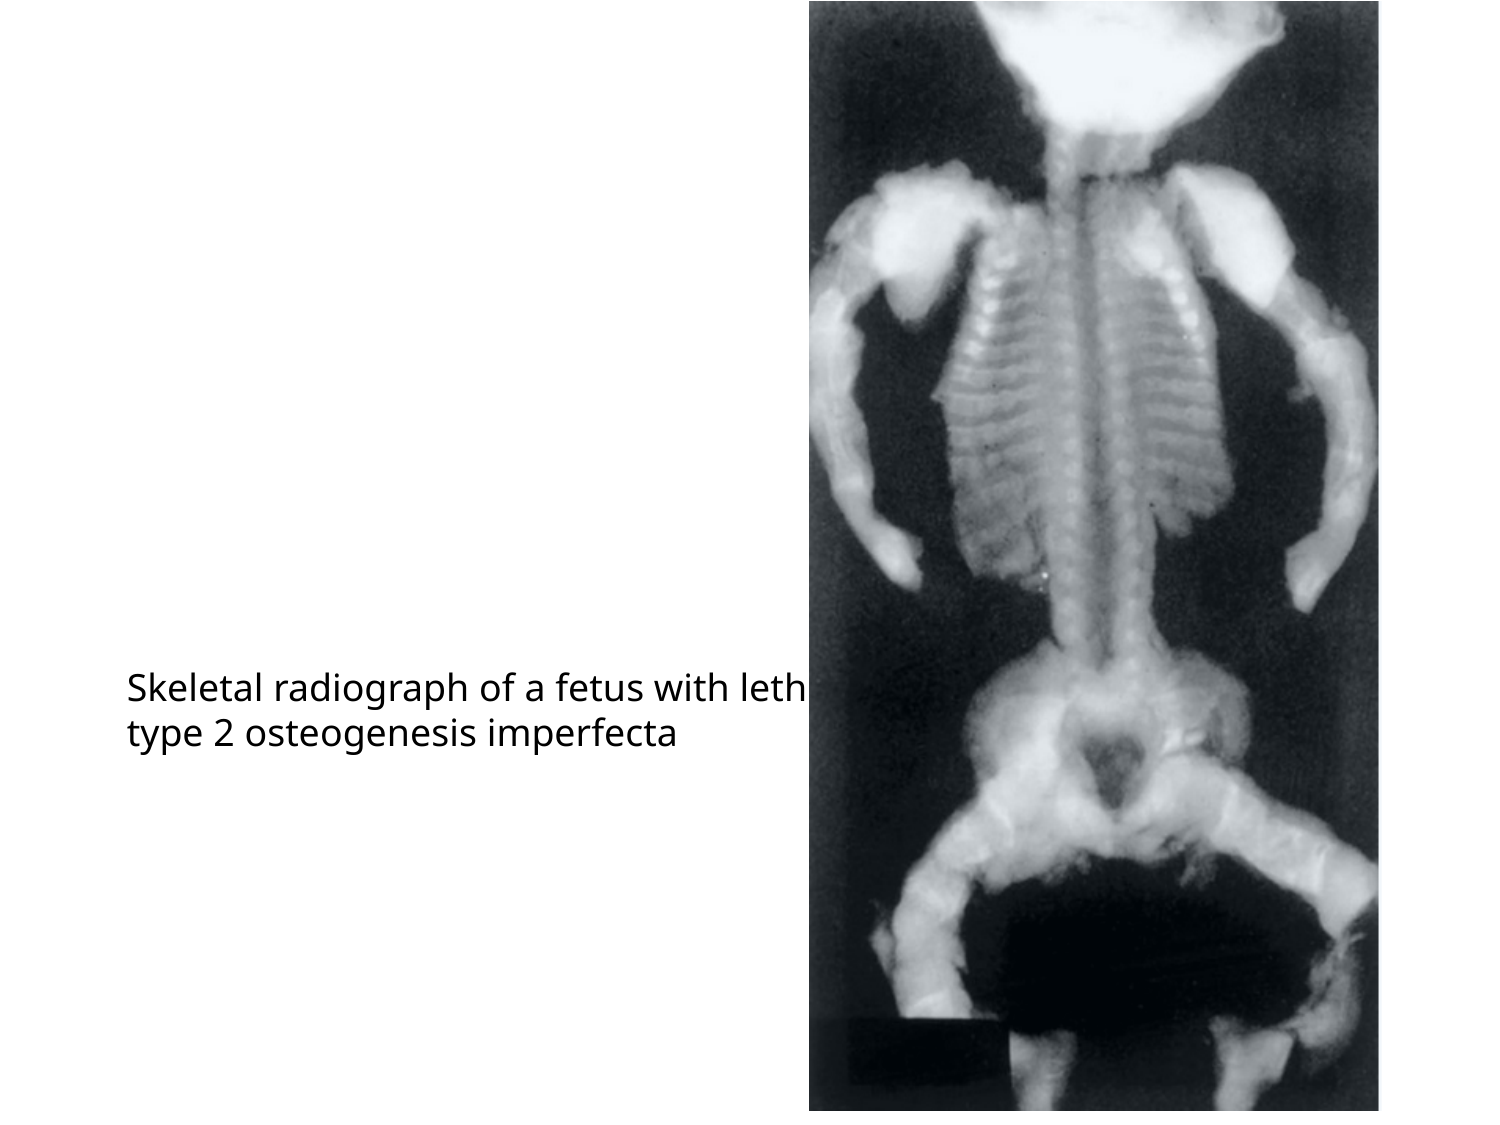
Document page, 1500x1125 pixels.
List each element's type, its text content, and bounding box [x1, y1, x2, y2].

text_box Skeletal radiograph of a fetus with lethal type 2 osteogenesis imperfecta [112, 656, 802, 762]
picture [808, 0, 1382, 1112]
